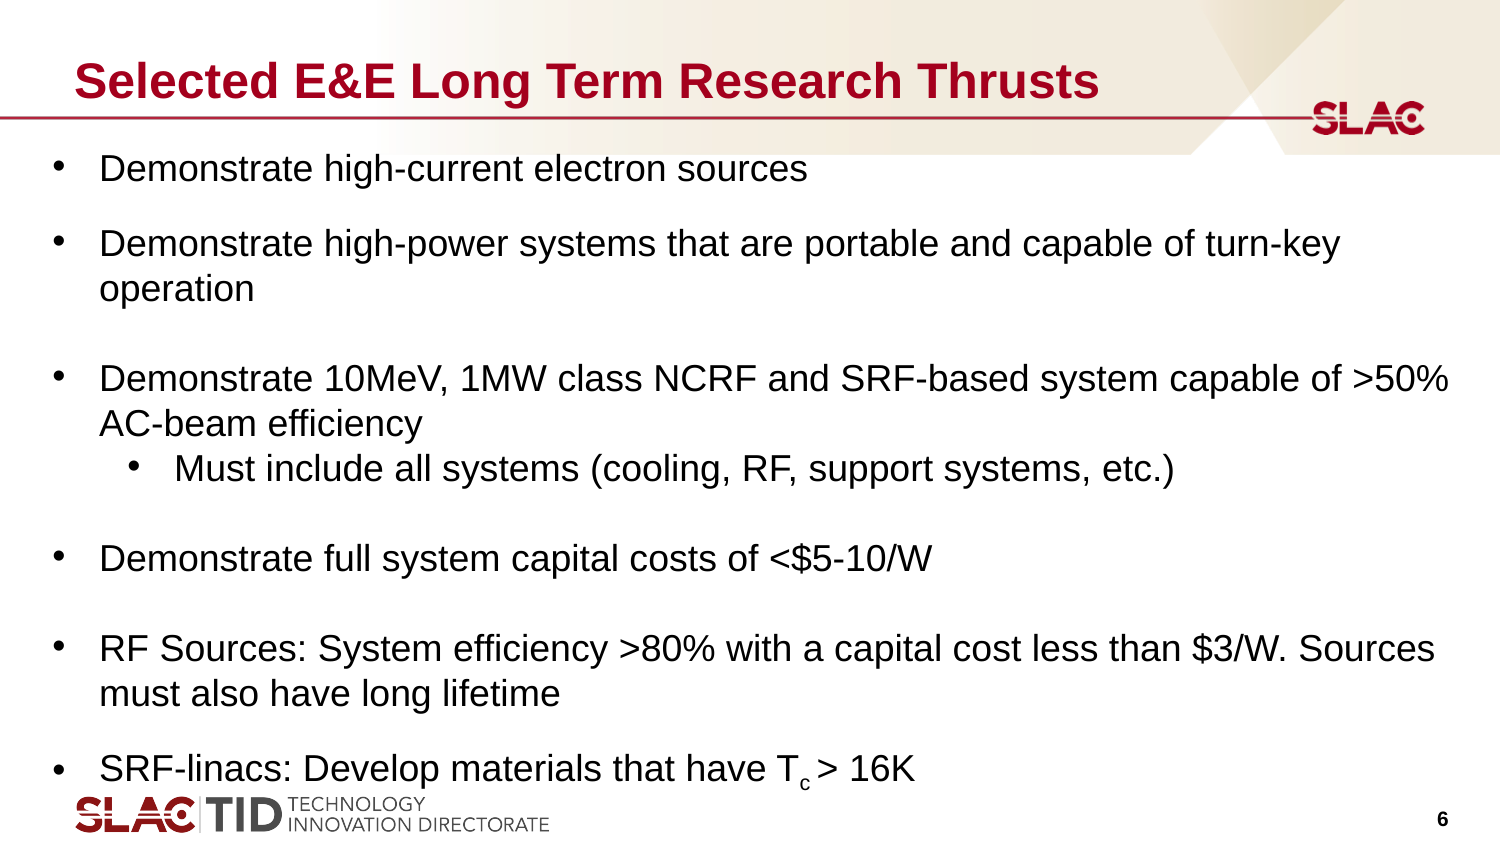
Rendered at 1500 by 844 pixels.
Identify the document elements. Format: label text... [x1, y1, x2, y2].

text_box Demonstrate high-current electron sources Demonstrate high-power systems that are portable and capable of turn-key operation Demonstrate 10MeV, 1MW class NCRF and SRF-based system capable of >50% AC-beam efficiency Must include all systems (cooling, RF, support systems, etc.) Demonstrate full system capital costs of <$5-10/W RF Sources: System efficiency >80% with a capital cost less than $3/W. Sources must also have long lifetime SRF-linacs: Develop materials that have Tc > 16K [37, 136, 1475, 802]
picture [75, 802, 550, 844]
title Selected E&E Long Term Research Thrusts [74, 15, 1404, 109]
picture [0, 0, 1500, 155]
slide_number 6 [1422, 798, 1493, 838]
